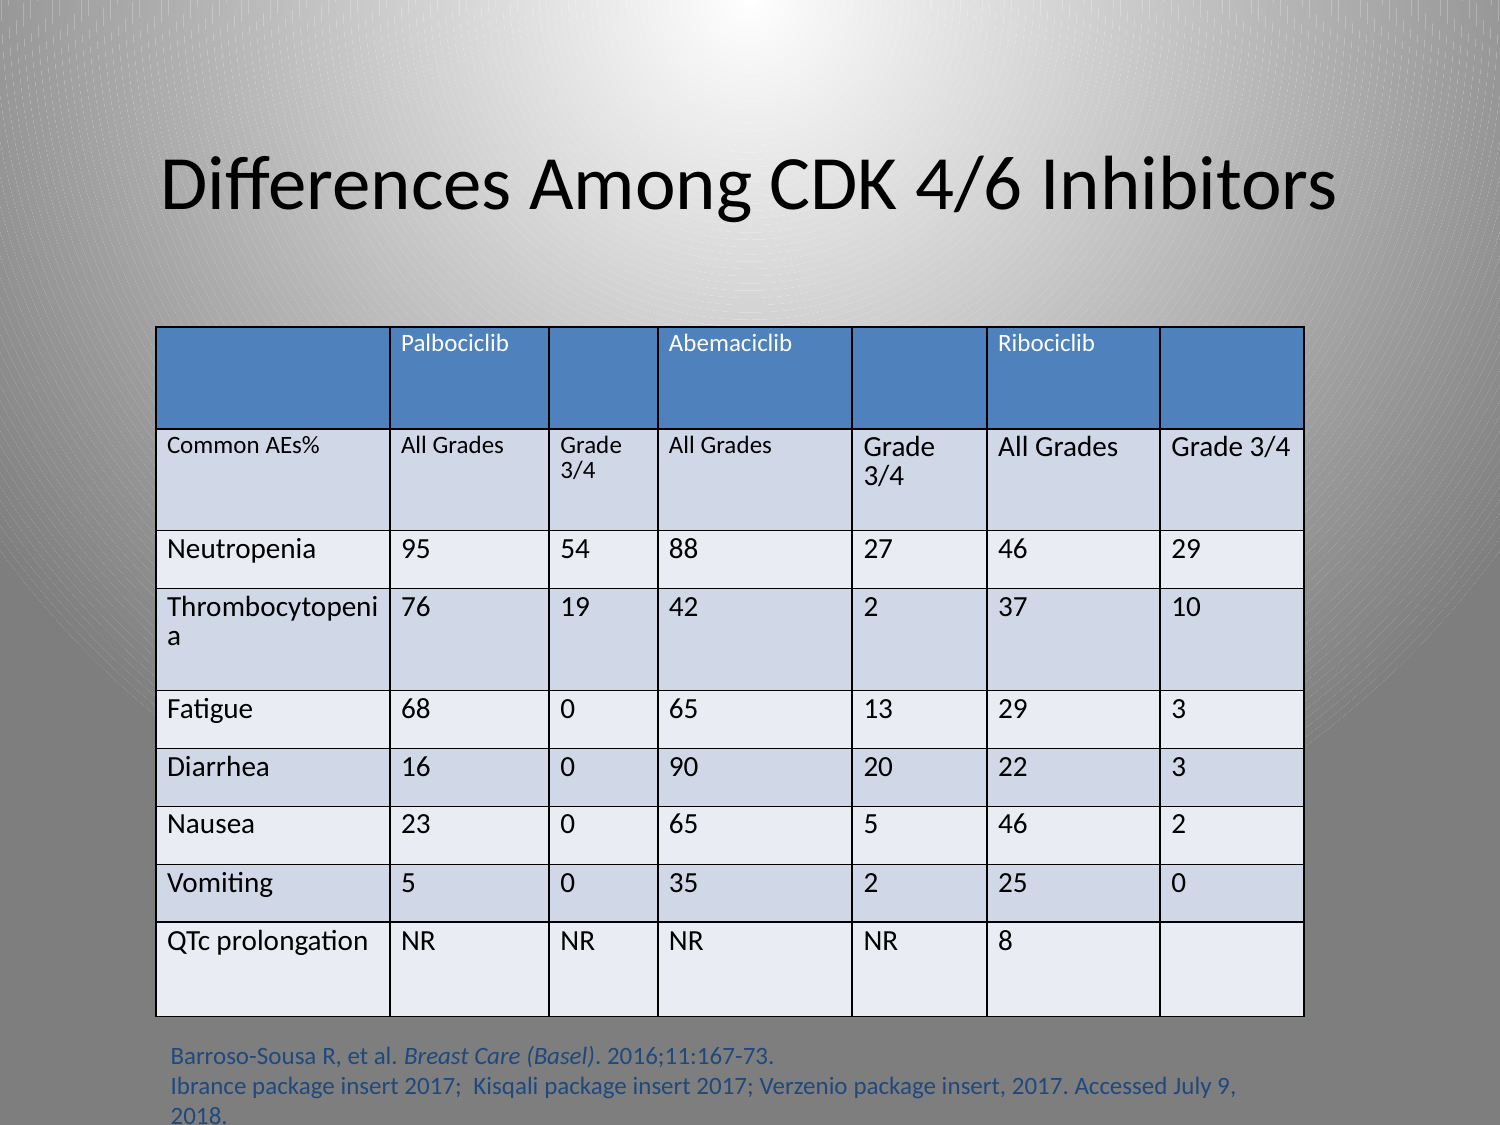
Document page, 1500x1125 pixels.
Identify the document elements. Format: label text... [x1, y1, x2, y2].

table_cell Grade 3/4 [853, 430, 986, 530]
table_cell All Grades [988, 430, 1159, 530]
table_cell 22 [988, 749, 1159, 806]
table_cell NR [853, 923, 986, 1016]
table_cell 65 [659, 691, 851, 748]
table_cell 23 [391, 807, 548, 864]
table_cell 3 [1161, 749, 1303, 806]
table_cell 29 [1161, 531, 1303, 588]
text_box Barroso-Sousa R, et al. Breast Care (Basel). 2016;11:167-73. Ibrance package insert 2017; Kisqali package insert 2017; Verzenio package insert, 2017. Accessed July 9, 2018. [155, 1032, 1305, 1125]
table_cell Thrombocytopenia [157, 589, 389, 690]
table_cell 2 [853, 589, 986, 690]
table_cell Vomiting [157, 865, 389, 921]
table_cell 54 [550, 531, 657, 588]
table_cell 25 [988, 865, 1159, 921]
table_cell 76 [391, 589, 548, 690]
table_cell 3 [1161, 691, 1303, 748]
table_cell Neutropenia [157, 531, 389, 588]
table_cell 90 [659, 749, 851, 806]
table_header Abemaciclib [659, 328, 851, 428]
table_cell 16 [391, 749, 548, 806]
table_cell 0 [550, 749, 657, 806]
table_header [1161, 328, 1303, 428]
table_cell 2 [1161, 807, 1303, 864]
table_cell 5 [853, 807, 986, 864]
table_cell 46 [988, 531, 1159, 588]
table_cell 5 [391, 865, 548, 921]
table_cell Nausea [157, 807, 389, 864]
table_cell 0 [550, 807, 657, 864]
table_cell 35 [659, 865, 851, 921]
table_header [853, 328, 986, 428]
table_header [157, 328, 389, 428]
table_header Palbociclib [391, 328, 548, 428]
table_cell 10 [1161, 589, 1303, 690]
table_cell 13 [853, 691, 986, 748]
table_cell 8 [988, 923, 1159, 1016]
table_cell [1161, 923, 1303, 1016]
table_cell QTc prolongation [157, 923, 389, 1016]
table_cell 0 [1161, 865, 1303, 921]
table_cell Grade 3/4 [1161, 430, 1303, 530]
table_cell Fatigue [157, 691, 389, 748]
table_cell 37 [988, 589, 1159, 690]
table_cell Grade 3/4 [550, 430, 657, 530]
table_cell Diarrhea [157, 749, 389, 806]
table_cell NR [550, 923, 657, 1016]
table_cell 29 [988, 691, 1159, 748]
table_cell NR [391, 923, 548, 1016]
table_cell 2 [853, 865, 986, 921]
table_cell 46 [988, 807, 1159, 864]
table_cell 65 [659, 807, 851, 864]
table_cell NR [659, 923, 851, 1016]
table_cell All Grades [391, 430, 548, 530]
title Differences Among CDK 4/6 Inhibitors [140, 120, 1360, 237]
table_cell 27 [853, 531, 986, 588]
table_cell Common AEs% [157, 430, 389, 530]
table_cell 68 [391, 691, 548, 748]
table_cell 95 [391, 531, 548, 588]
table_cell 42 [659, 589, 851, 690]
table_cell 88 [659, 531, 851, 588]
table_cell 0 [550, 865, 657, 921]
table_cell 0 [550, 691, 657, 748]
table_cell 20 [853, 749, 986, 806]
table_cell 19 [550, 589, 657, 690]
table_header [550, 328, 657, 428]
table_header Ribociclib [988, 328, 1159, 428]
table_cell All Grades [659, 430, 851, 530]
